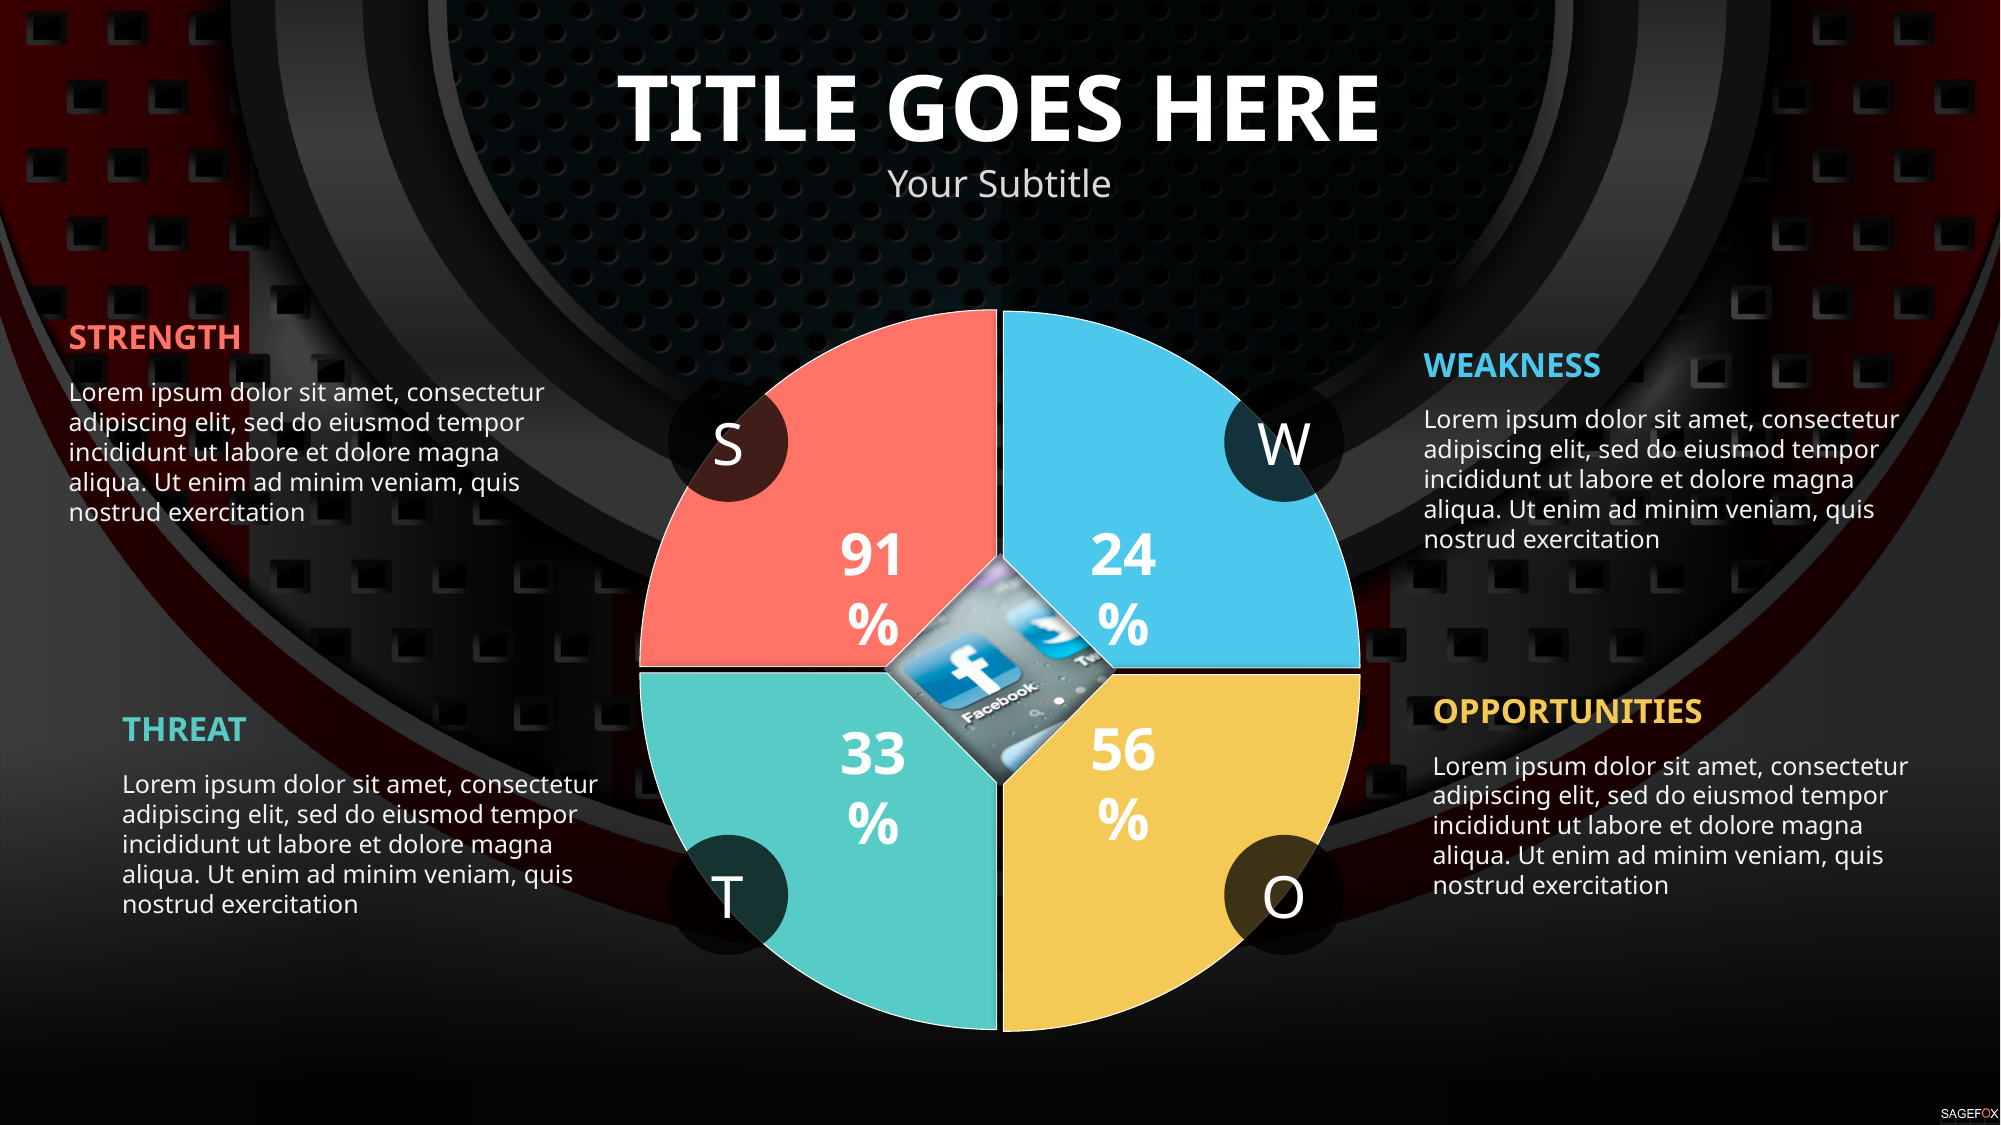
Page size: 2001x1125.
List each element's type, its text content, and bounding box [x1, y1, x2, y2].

text_box 24% [1057, 509, 1190, 665]
text_box WEAKNESS Lorem ipsum dolor sit amet, consectetur adipiscing elit, sed do eiusmod tempor incididunt ut labore et dolore magna aliqua. Ut enim ad minim veniam, quis nostrud exercitation [1423, 343, 1919, 554]
text_box W [1223, 380, 1346, 503]
text_box THREAT Lorem ipsum dolor sit amet, consectetur adipiscing elit, sed do eiusmod tempor incididunt ut labore et dolore magna aliqua. Ut enim ad minim veniam, quis nostrud exercitation [122, 708, 618, 919]
text_box OPPORTUNITIES Lorem ipsum dolor sit amet, consectetur adipiscing elit, sed do eiusmod tempor incididunt ut labore et dolore magna aliqua. Ut enim ad minim veniam, quis nostrud exercitation [1432, 690, 1928, 900]
picture [0, 0, 2001, 1125]
text_box O [1223, 833, 1346, 956]
text_box T [667, 833, 790, 956]
text_box [1002, 673, 1362, 1033]
text_box 33% [807, 708, 940, 864]
text_box S [667, 380, 790, 503]
text_box 56% [1057, 704, 1190, 860]
text_box [902, 572, 1096, 767]
text_box TITLE GOES HERE Your Subtitle [548, 42, 1452, 212]
text_box STRENGTH Lorem ipsum dolor sit amet, consectetur adipiscing elit, sed do eiusmod tempor incididunt ut labore et dolore magna aliqua. Ut enim ad minim veniam, quis nostrud exercitation [68, 316, 564, 527]
text_box [1002, 310, 1362, 669]
text_box 91% [807, 509, 940, 665]
text_box [638, 308, 998, 667]
text_box [638, 671, 995, 1031]
